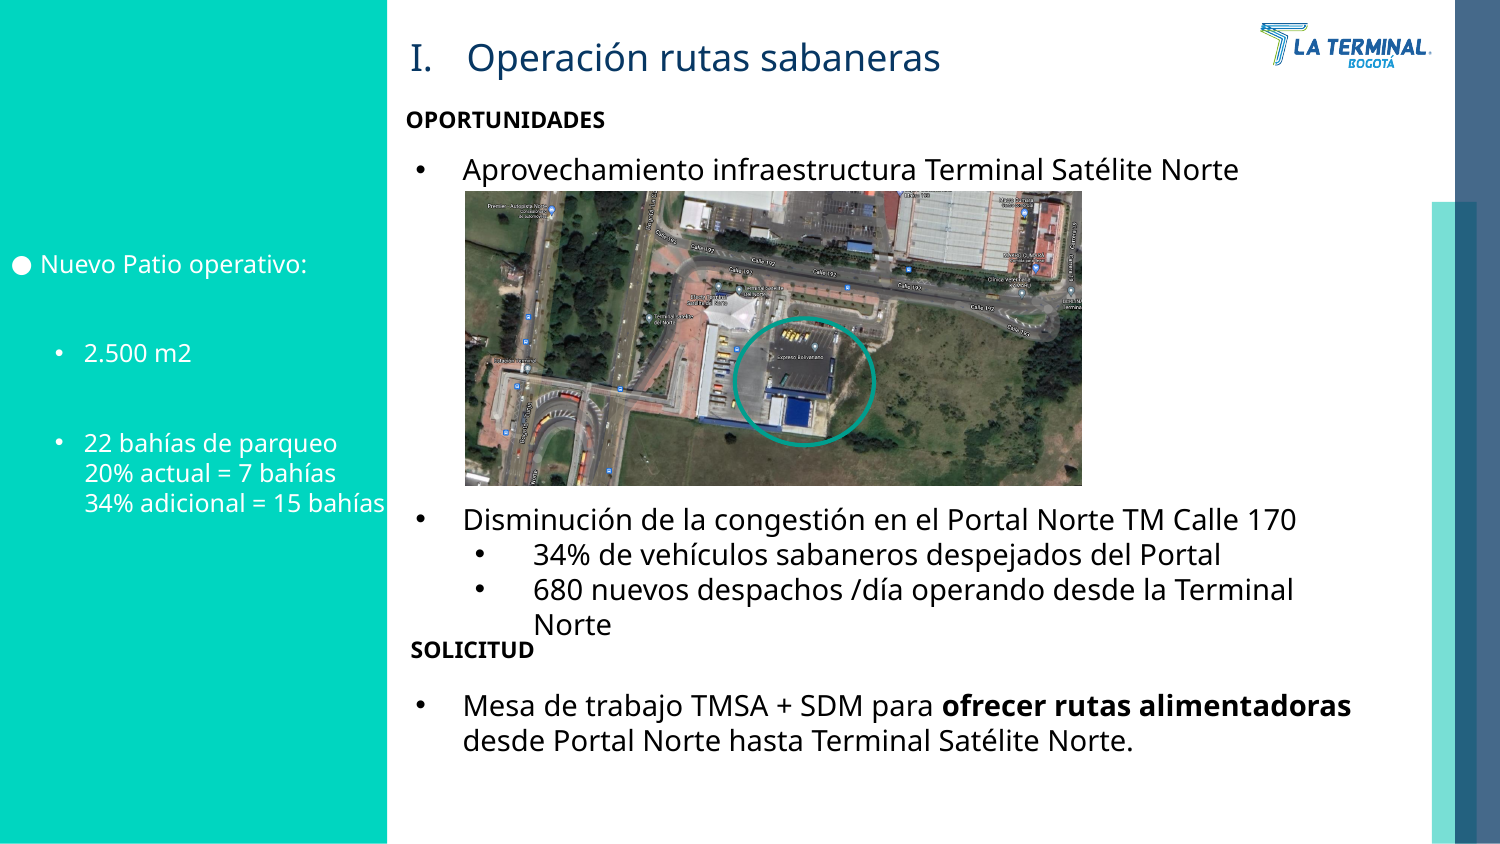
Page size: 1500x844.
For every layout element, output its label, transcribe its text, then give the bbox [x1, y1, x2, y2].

text_box Operación rutas sabaneras [376, 11, 1500, 94]
picture [465, 190, 1082, 486]
text_box Aprovechamiento infraestructura Terminal Satélite Norte Disminución de la congestión en el Portal Norte TM Calle 170 34% de vehículos sabaneros despejados del Portal 680 nuevos despachos /día operando desde la Terminal Norte [400, 144, 1355, 649]
text_box SOLICITUD [395, 627, 879, 671]
list Nuevo Patio operativo: 2.500 m2 22 bahías de parqueo 20% actual = 7 bahías 34% adicional = 15 bahías [0, 113, 434, 722]
text_box Mesa de trabajo TMSA + SDM para ofrecer rutas alimentadoras desde Portal Norte hasta Terminal Satélite Norte. [400, 679, 1412, 765]
text_box OPORTUNIDADES [390, 98, 874, 141]
